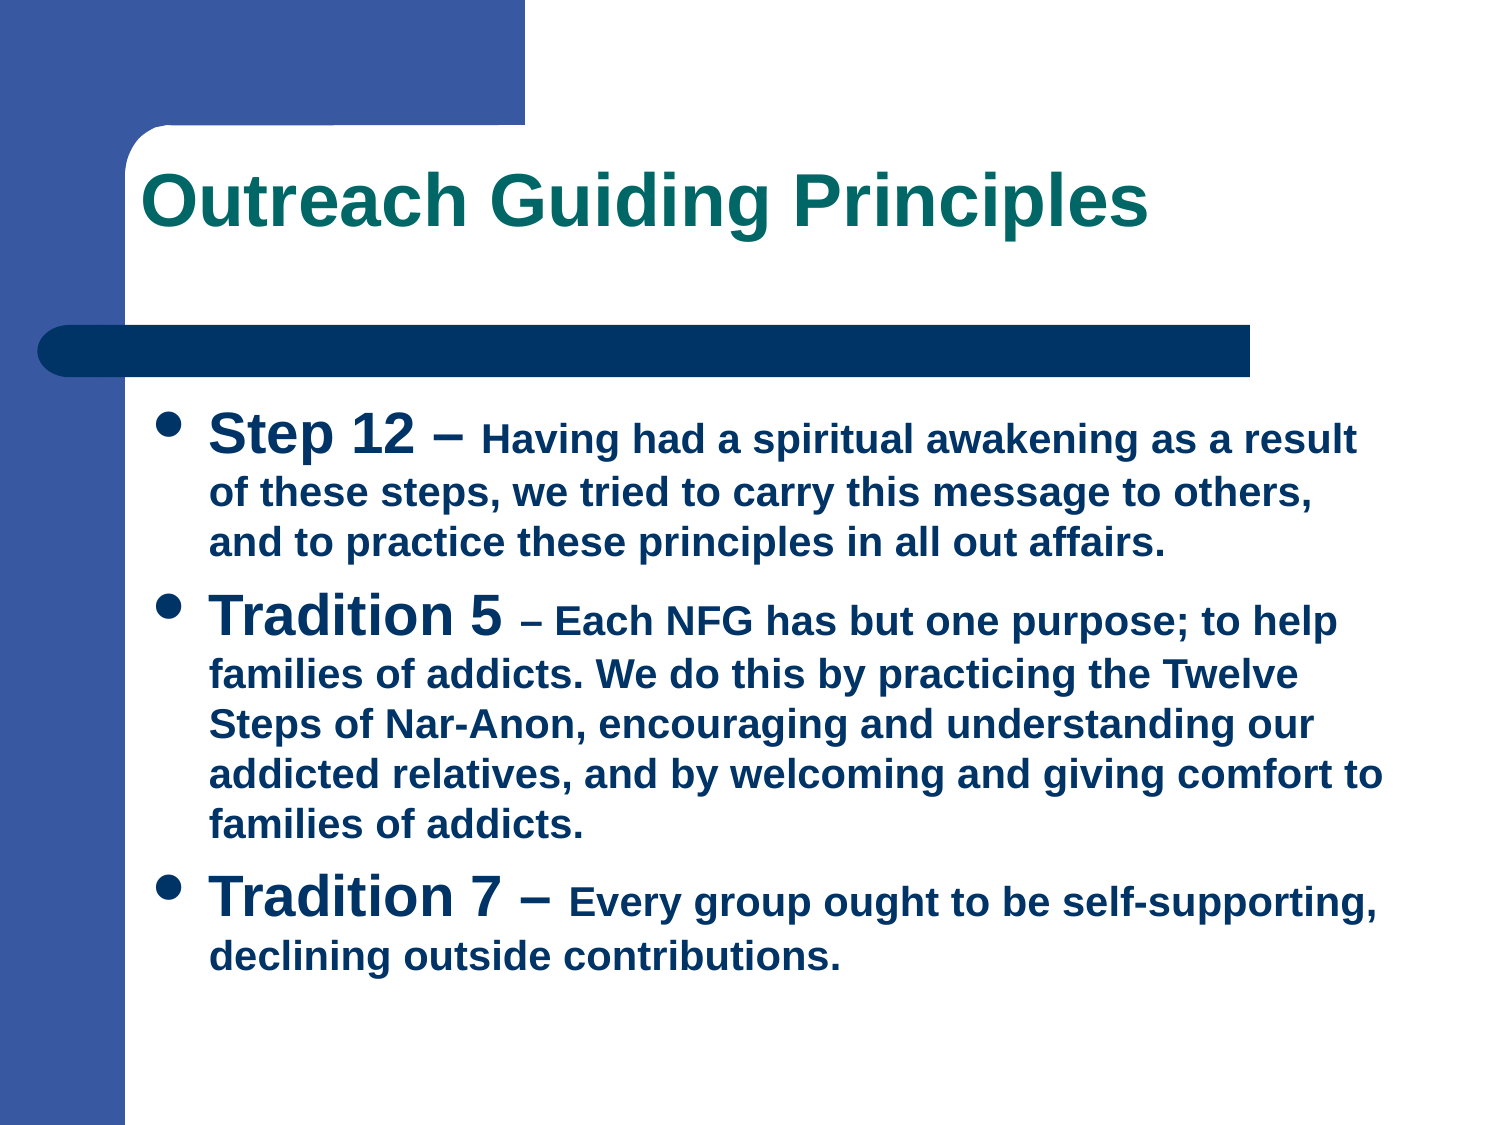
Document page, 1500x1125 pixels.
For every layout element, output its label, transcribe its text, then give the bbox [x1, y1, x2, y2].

title Outreach Guiding Principles [124, 124, 1426, 251]
list Step 12 – Having had a spiritual awakening as a result of these steps, we tried to carry this message to others, and to practice these principles in all out affairs. Tradition 5 – Each NFG has but one purpose; to help families of addicts. We do this by practicing the Twelve Steps of Nar-Anon, encouraging and understanding our addicted relatives, and by welcoming and giving comfort to families of addicts. Tradition 7 – Every group ought to be self-supporting, declining outside contributions. [137, 387, 1400, 999]
